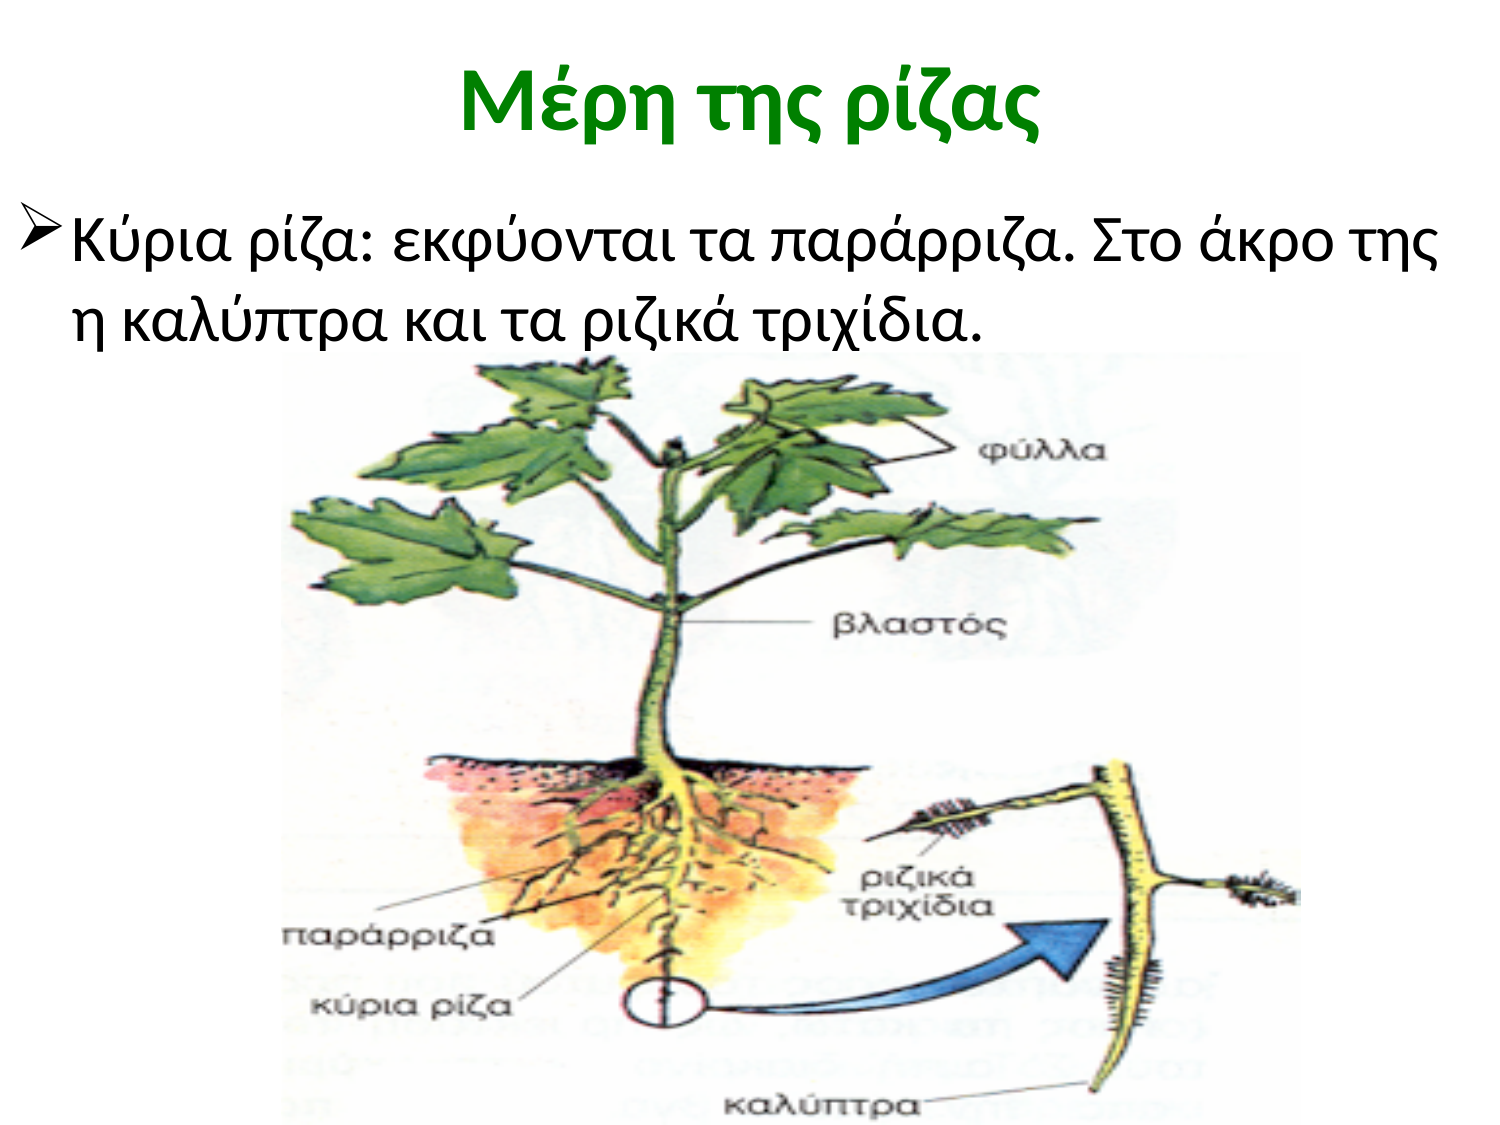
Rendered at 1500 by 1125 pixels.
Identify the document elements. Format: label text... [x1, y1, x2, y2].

picture [280, 351, 1301, 1125]
list Κύρια ρίζα: εκφύονται τα παράρριζα. Στο άκρο της η καλύπτρα και τα ριζικά τριχίδια. [0, 187, 1500, 1125]
title Μέρη της ρίζας [75, 0, 1425, 187]
